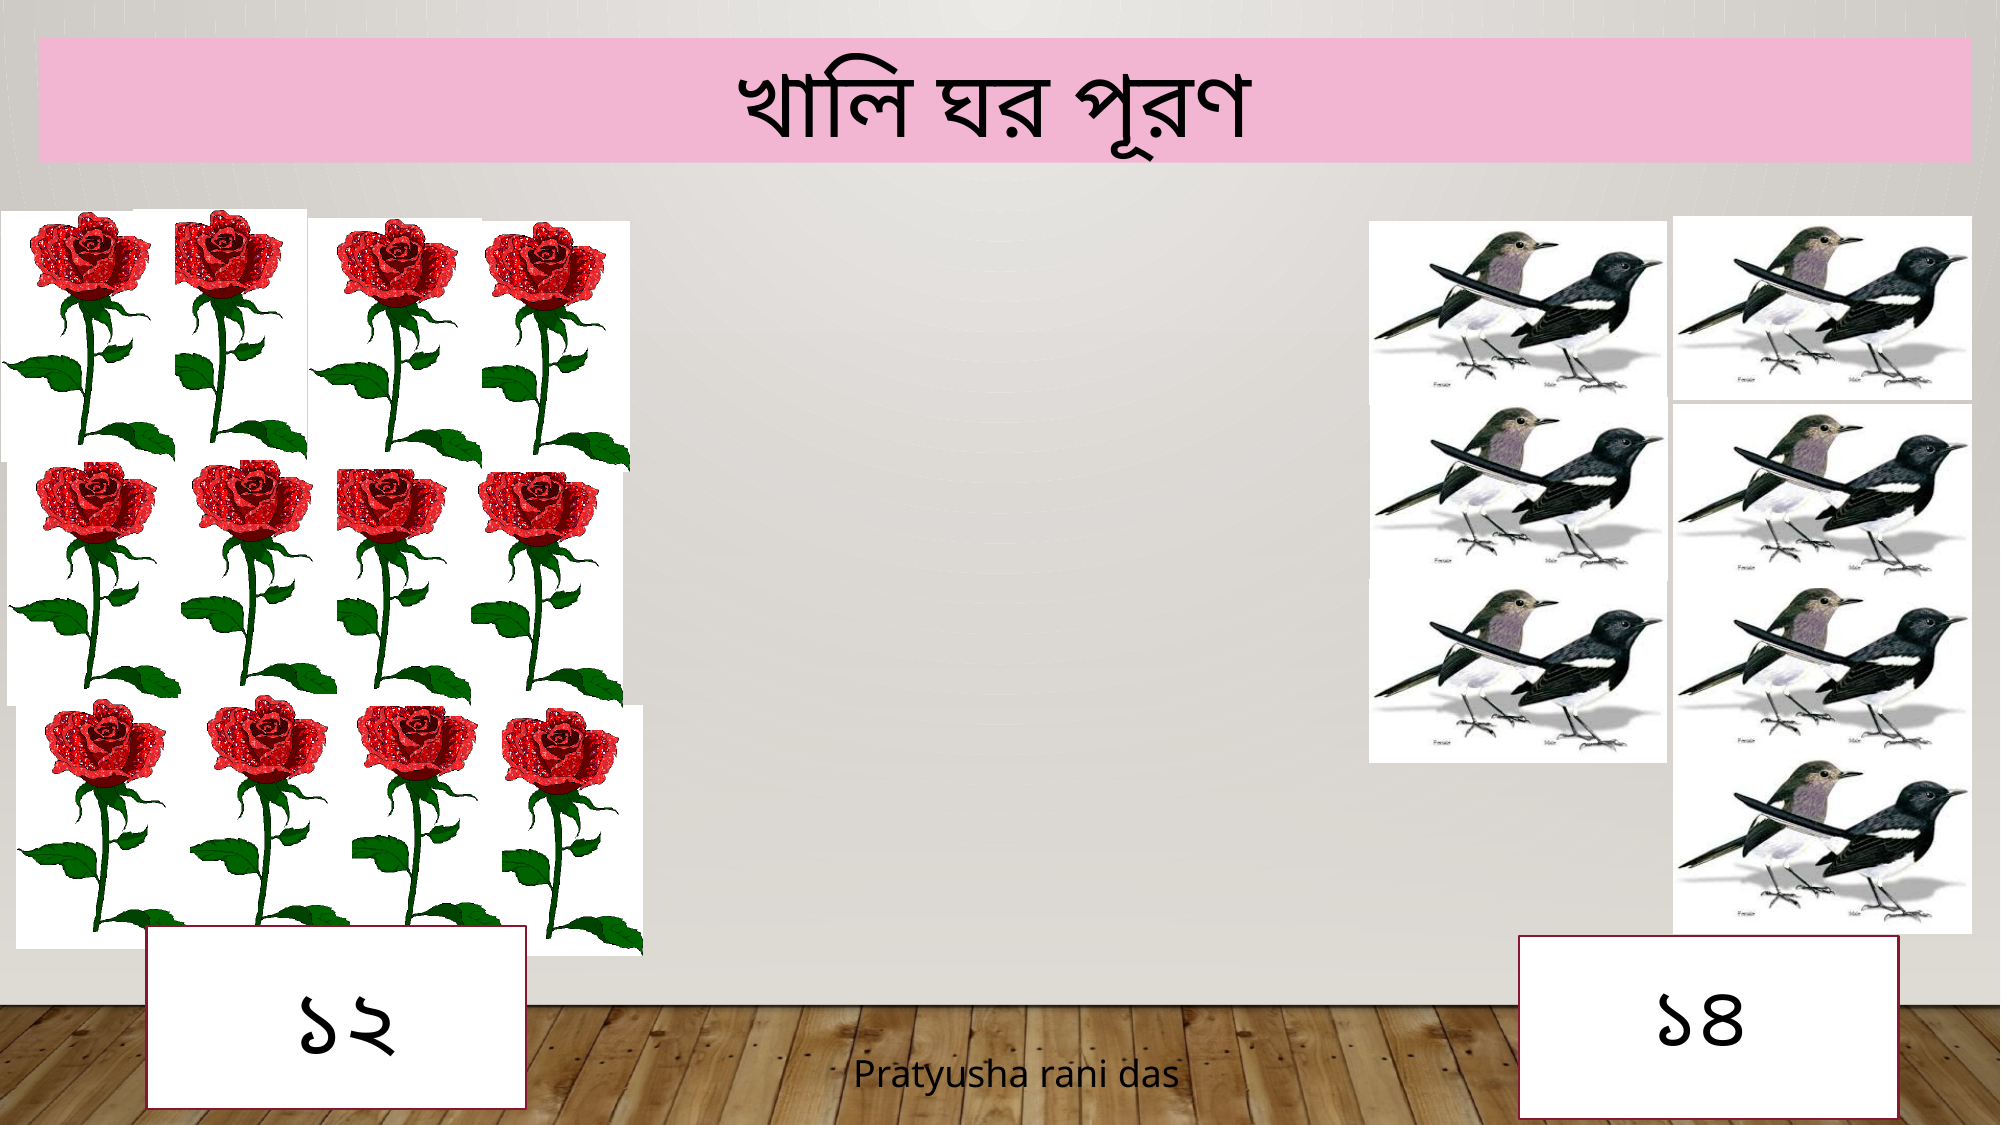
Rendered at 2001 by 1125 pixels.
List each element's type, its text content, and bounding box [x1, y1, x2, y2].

text_box ১৪ [1565, 955, 1854, 1071]
text_box [1518, 935, 1900, 1120]
picture [0, 1005, 2000, 1125]
picture [1673, 404, 1972, 934]
text_box ১২ [220, 955, 470, 1081]
picture [1368, 221, 1668, 764]
picture [1673, 216, 1972, 401]
picture [1, 208, 643, 957]
text_box [145, 943, 527, 1110]
text_box খালি ঘর পূরণ [38, 38, 1971, 163]
